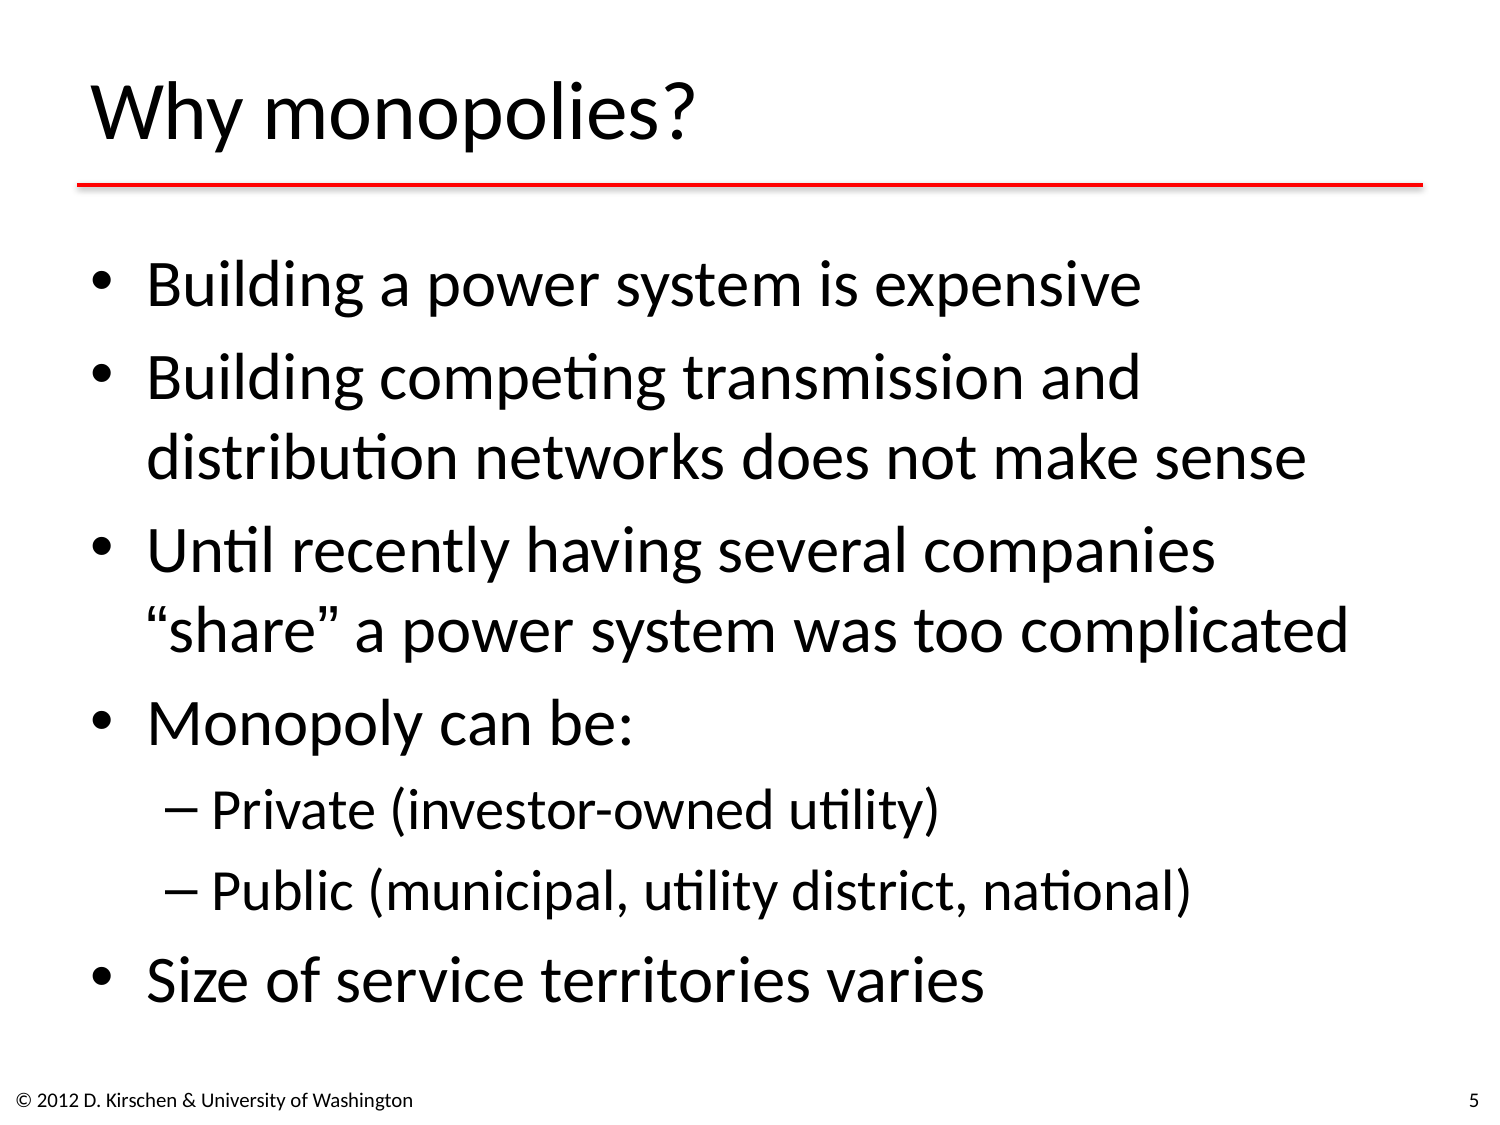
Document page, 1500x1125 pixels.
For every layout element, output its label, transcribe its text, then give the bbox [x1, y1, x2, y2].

title Why monopolies? [75, 19, 1425, 194]
list Building a power system is expensive Building competing transmission and distribution networks does not make sense Until recently having several companies “share” a power system was too complicated Monopoly can be: Private (investor-owned utility) Public (municipal, utility district, national) Size of service territories varies [75, 231, 1425, 1047]
slide_number © 2012 D. Kirschen & University of Washington [0, 1069, 491, 1125]
slide_number 4 [1144, 1069, 1495, 1125]
